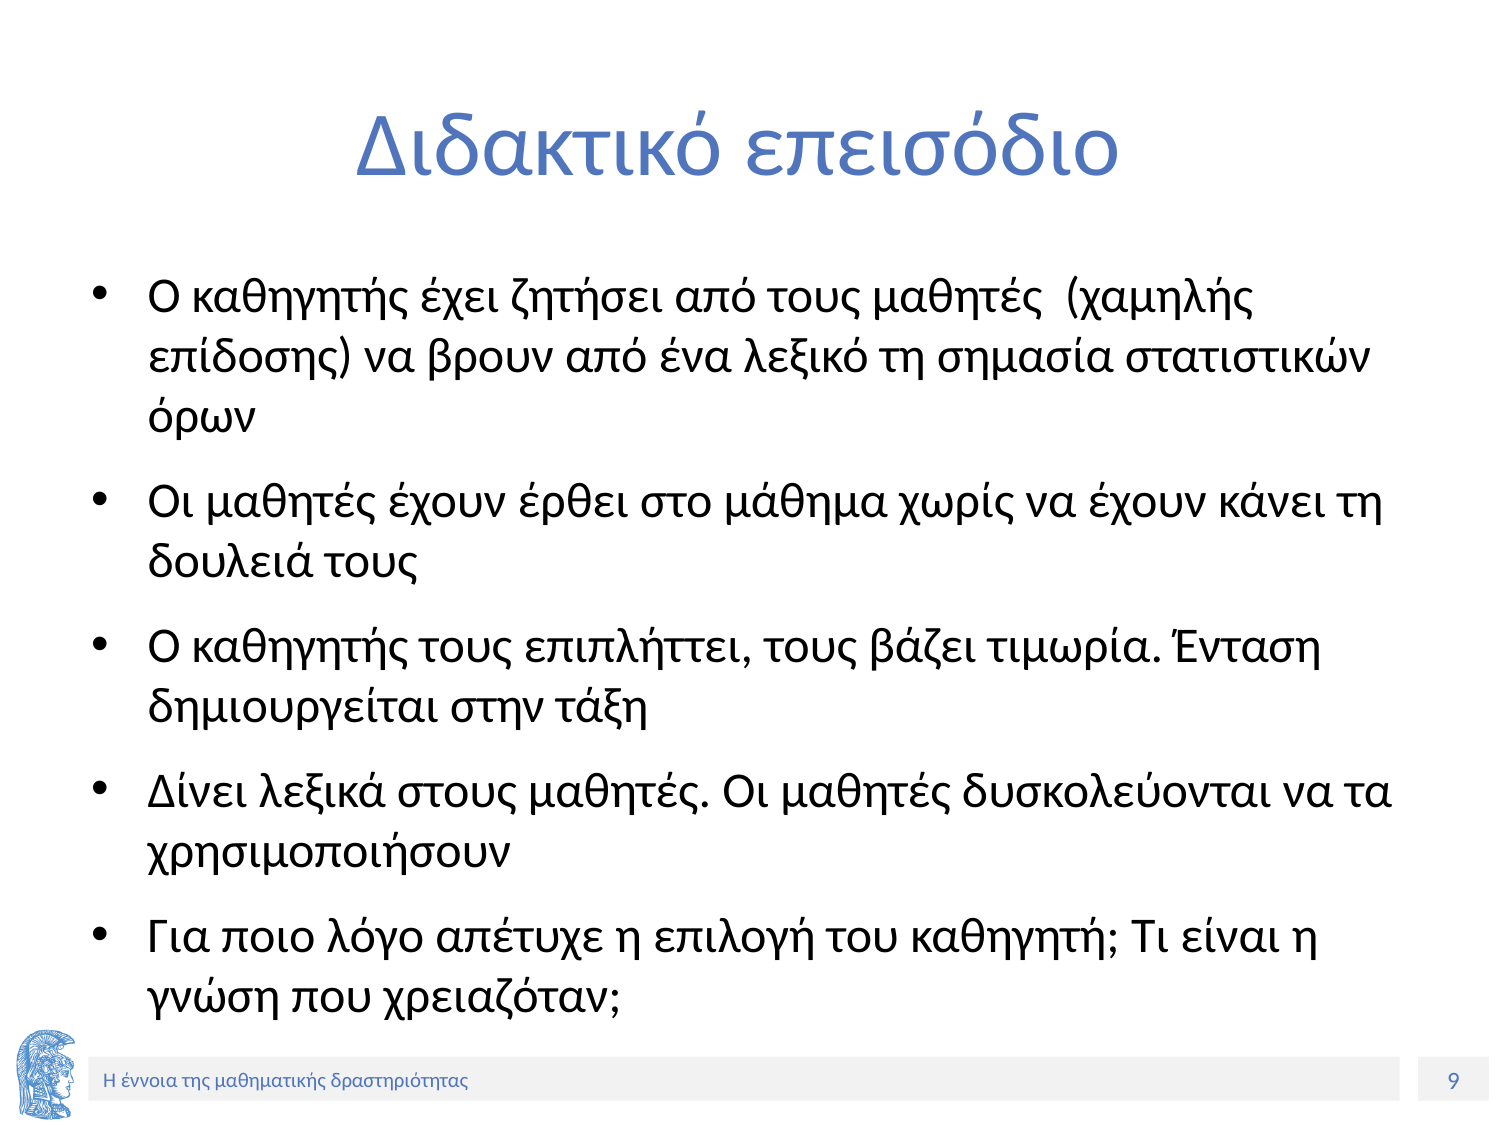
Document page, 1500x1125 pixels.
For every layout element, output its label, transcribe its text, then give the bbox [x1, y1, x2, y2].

picture [9, 1026, 81, 1120]
title Διδακτικό επεισόδιο [75, 45, 1425, 233]
list Ο καθηγητής έχει ζητήσει από τους μαθητές (χαμηλής επίδοσης) να βρουν από ένα λεξικό τη σημασία στατιστικών όρων Οι μαθητές έχουν έρθει στο μάθημα χωρίς να έχουν κάνει τη δουλειά τους Ο καθηγητής τους επιπλήττει, τους βάζει τιμωρία. Ένταση δημιουργείται στην τάξη Δίνει λεξικά στους μαθητές. Οι μαθητές δυσκολεύονται να τα χρησιμοποιήσουν Για ποιο λόγο απέτυχε η επιλογή του καθηγητή; Τι είναι η γνώση που χρειαζόταν; [76, 255, 1427, 998]
